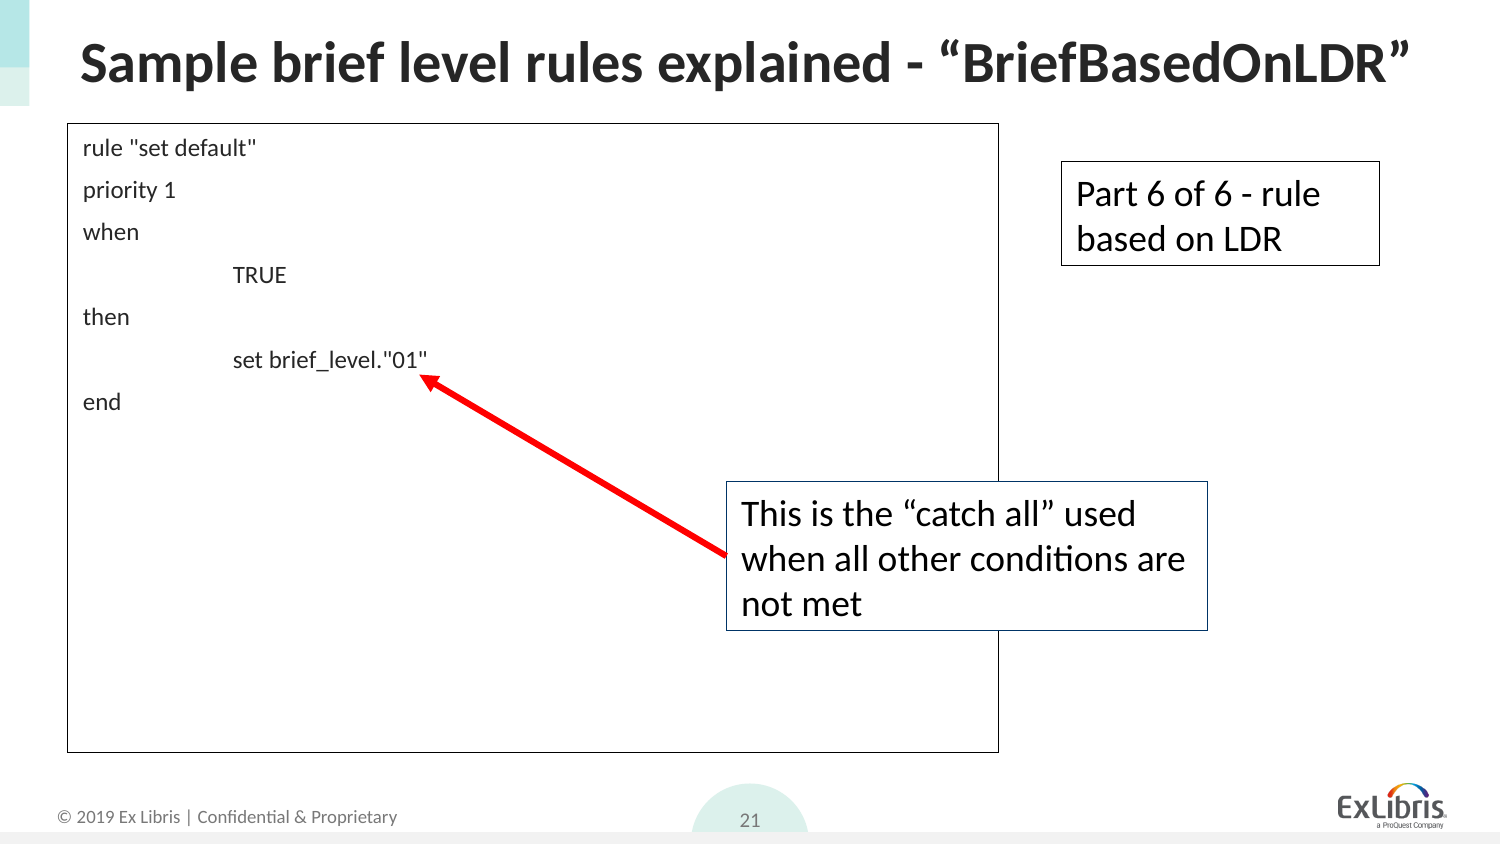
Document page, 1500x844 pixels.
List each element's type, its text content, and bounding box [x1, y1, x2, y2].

slide_number 21 [705, 789, 795, 844]
picture [1338, 783, 1447, 829]
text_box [418, 374, 727, 558]
title Sample brief level rules explained - “BriefBasedOnLDR” [64, 11, 1447, 107]
text_box Part 6 of 6 - rule based on LDR [1061, 161, 1380, 266]
text_box This is the “catch all” used when all other conditions are not met [726, 481, 1208, 631]
list rule "set default" priority 1 when TRUE then set brief_level."01" end [67, 123, 999, 753]
